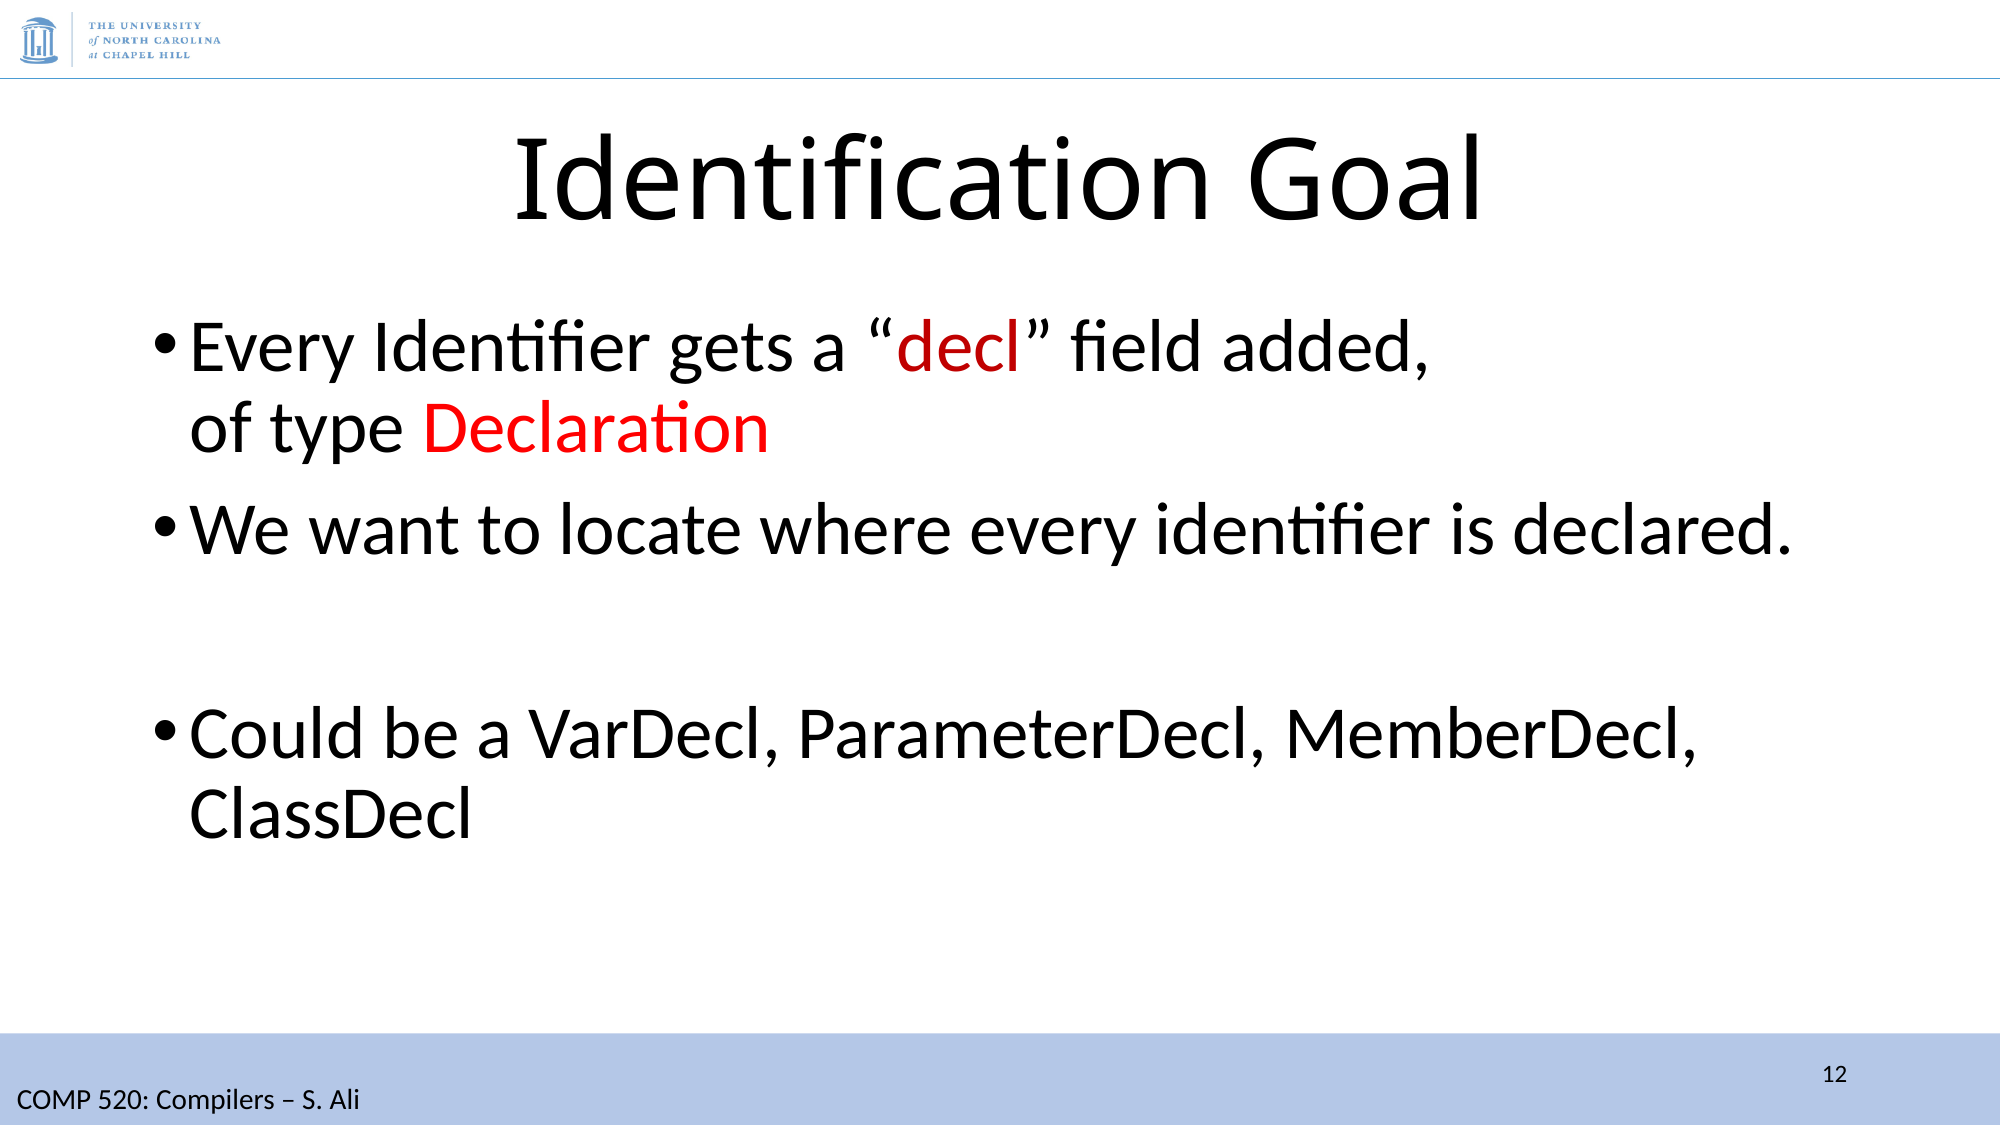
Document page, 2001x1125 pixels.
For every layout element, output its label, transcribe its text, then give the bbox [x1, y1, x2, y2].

picture [16, 12, 228, 67]
list Every Identifier gets a “decl” field added, of type Declaration We want to locate where every identifier is declared. Could be a VarDecl, ParameterDecl, MemberDecl, ClassDecl [137, 299, 1863, 1014]
text_box [0, 1032, 2000, 1125]
slide_number 12 [1412, 1042, 1863, 1103]
title Identification Goal [137, 89, 1863, 278]
text_box COMP 520: Compilers – S. Ali [2, 1072, 376, 1123]
